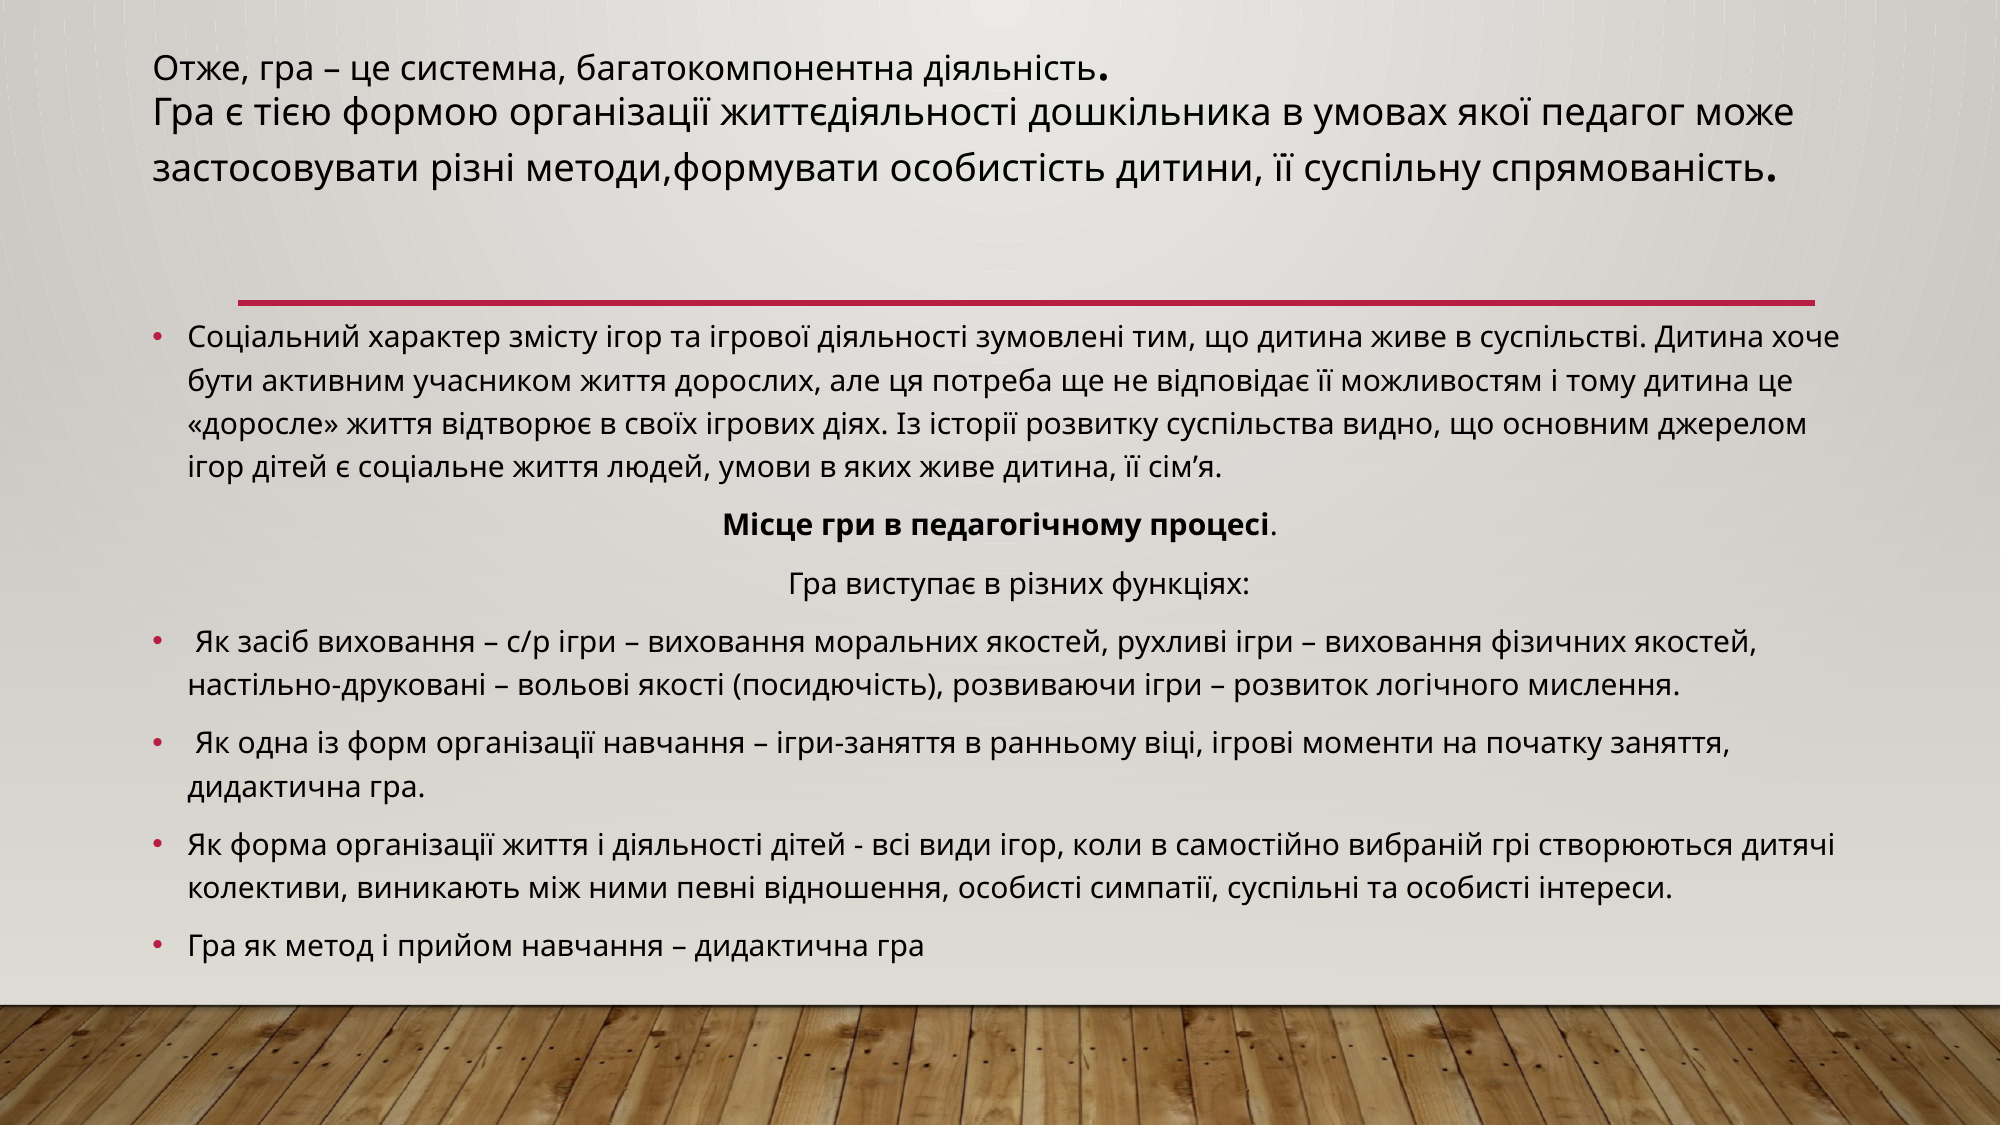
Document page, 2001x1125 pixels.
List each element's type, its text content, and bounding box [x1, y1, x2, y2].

list Соціальний характер змісту ігор та ігрової діяльності зумовлені тим, що дитина живе в суспільстві. Дитина хоче бути активним учасником життя дорослих, але ця потреба ще не відповідає її можливостям і тому дитина це «доросле» життя відтворює в своїх ігрових діях. Із історії розвитку суспільства видно, що основним джерелом ігор дітей є соціальне життя людей, умови в яких живе дитина, її сім’я. Місце гри в педагогічному процесі. Гра виступає в різних функціях: Як засіб виховання – с/р ігри – виховання моральних якостей, рухливі ігри – виховання фізичних якостей, настільно-друковані – вольові якості (посидючість), розвиваючи ігри – розвиток логічного мислення. Як одна із форм організації навчання – ігри-заняття в ранньому віці, ігрові моменти на початку заняття, дидактична гра. Як форма організації життя і діяльності дітей - всі види ігор, коли в самостійно вибраній грі створюються дитячі колективи, виникають між ними певні відношення, особисті симпатії, суспільні та особисті інтереси. Гра як метод і прийом навчання – дидактична гра [137, 303, 1863, 988]
picture [0, 1005, 2000, 1125]
title Отже, гра – це системна, багатокомпонентна діяльність. Гра є тією формою організації життєдіяльності дошкільника в умовах якої педагог може застосовувати різні методи,формувати особистість дитини, її суспільну спрямованість. [137, 25, 1814, 240]
